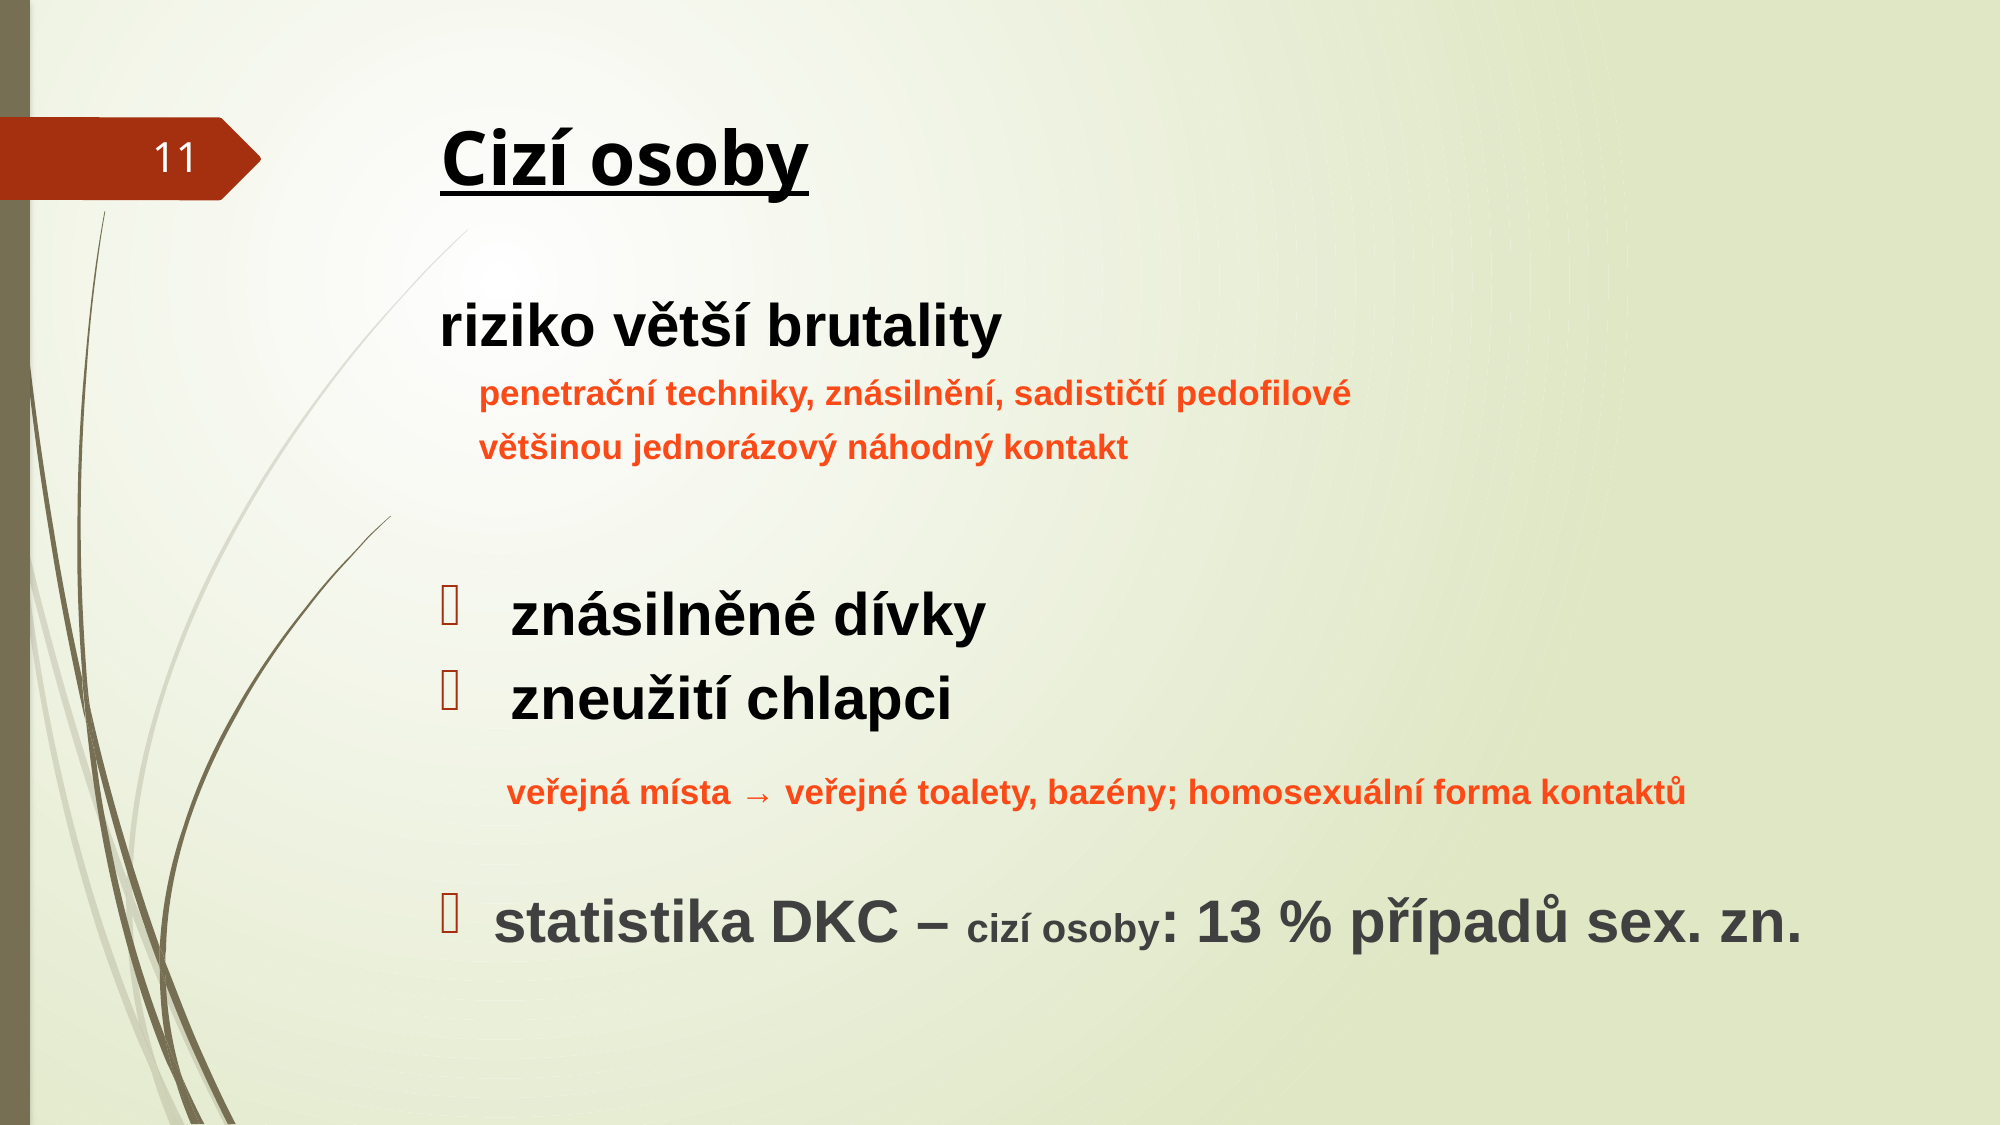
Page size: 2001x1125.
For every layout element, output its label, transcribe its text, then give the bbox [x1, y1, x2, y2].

slide_number 11 [87, 129, 216, 190]
title Cizí osoby [425, 102, 1888, 214]
list riziko větší brutality penetrační techniky, znásilnění, sadističtí pedofilové většinou jednorázový náhodný kontakt znásilněné dívky zneužití chlapci veřejná místa → veřejné toalety, bazény; homosexuální forma kontaktů statistika DKC – cizí osoby: 13 % případů sex. zn. [424, 251, 1888, 970]
